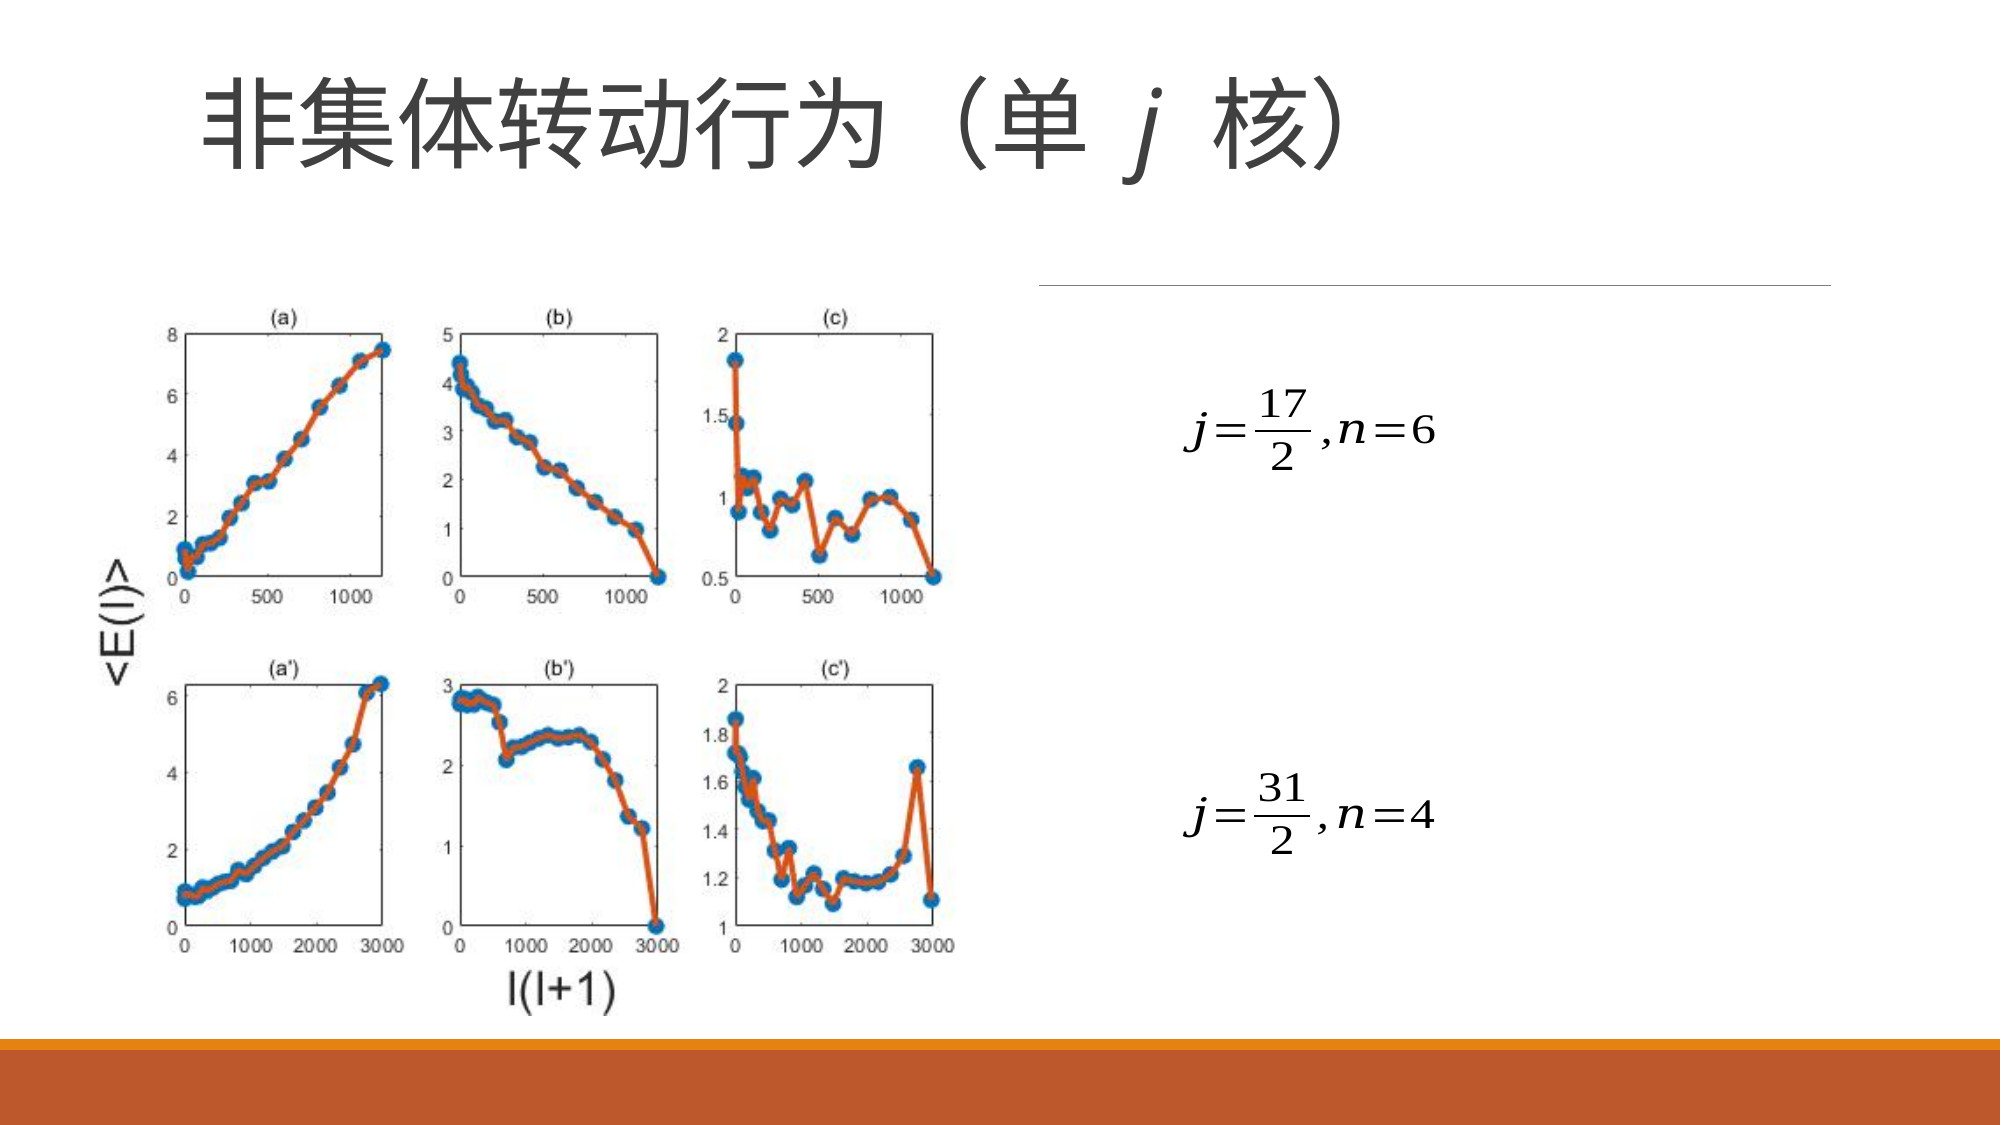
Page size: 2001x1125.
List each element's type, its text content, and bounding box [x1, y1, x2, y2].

title 非集体转动行为（单 j 核） [183, 29, 1834, 190]
picture [56, 278, 1040, 1017]
